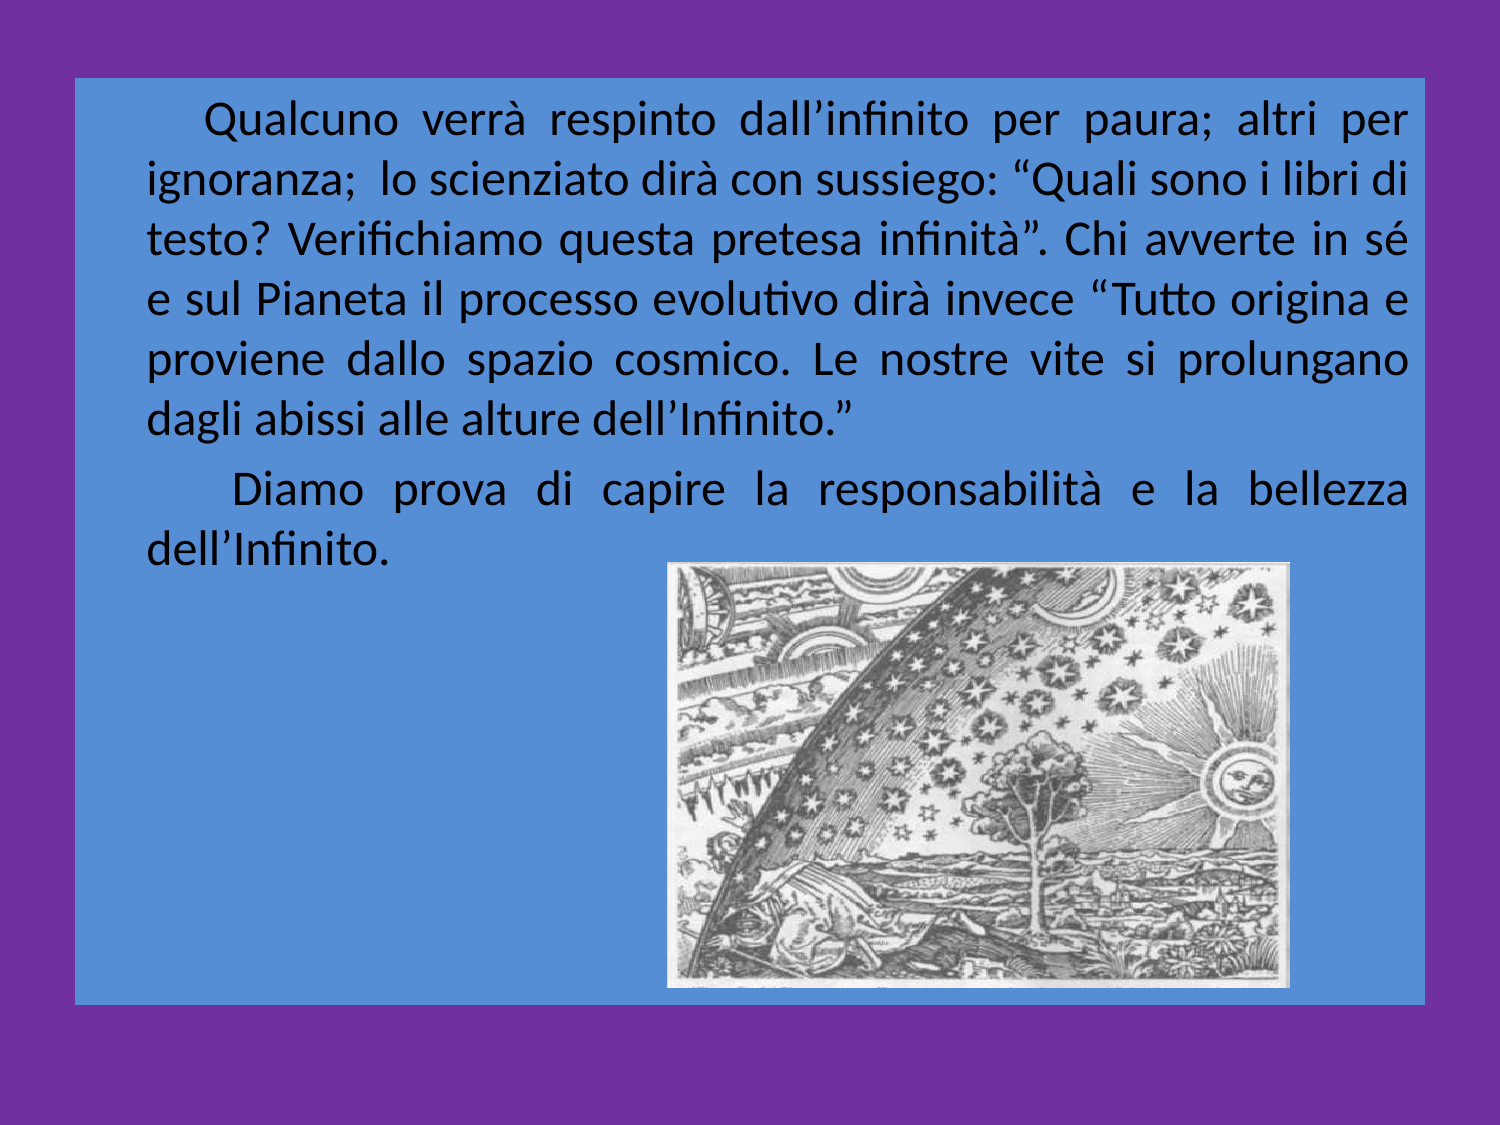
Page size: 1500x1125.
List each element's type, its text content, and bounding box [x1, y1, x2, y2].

picture [667, 562, 1290, 988]
list Qualcuno verrà respinto dall’infinito per paura; altri per ignoranza; lo scienziato dirà con sussiego: “Quali sono i libri di testo? Verifichiamo questa pretesa infinità”. Chi avverte in sé e sul Pianeta il processo evolutivo dirà invece “Tutto origina e proviene dallo spazio cosmico. Le nostre vite si prolungano dagli abissi alle alture dell’Infinito.” Diamo prova di capire la responsabilità e la bellezza dell’Infinito. [75, 78, 1425, 1005]
